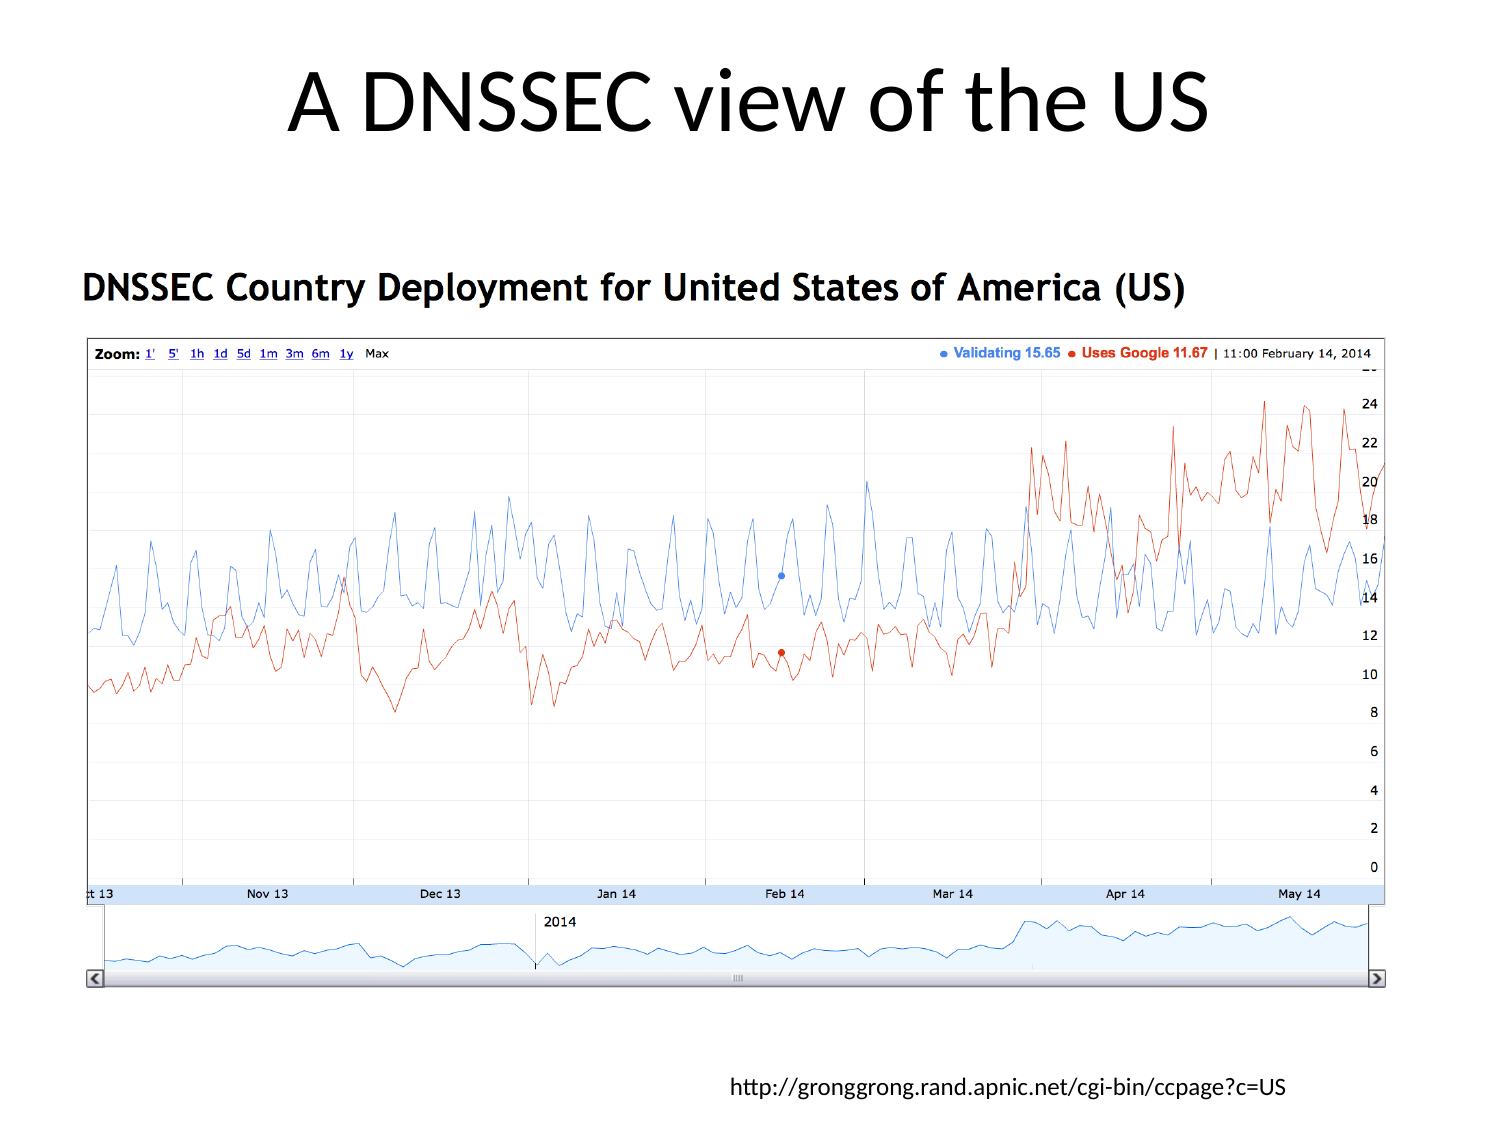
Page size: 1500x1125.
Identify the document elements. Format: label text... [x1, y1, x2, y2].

title A DNSSEC view of the US [75, 1, 1425, 189]
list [74, 262, 1426, 1006]
text_box http://gronggrong.rand.apnic.net/cgi-bin/ccpage?c=US [715, 1063, 1303, 1125]
